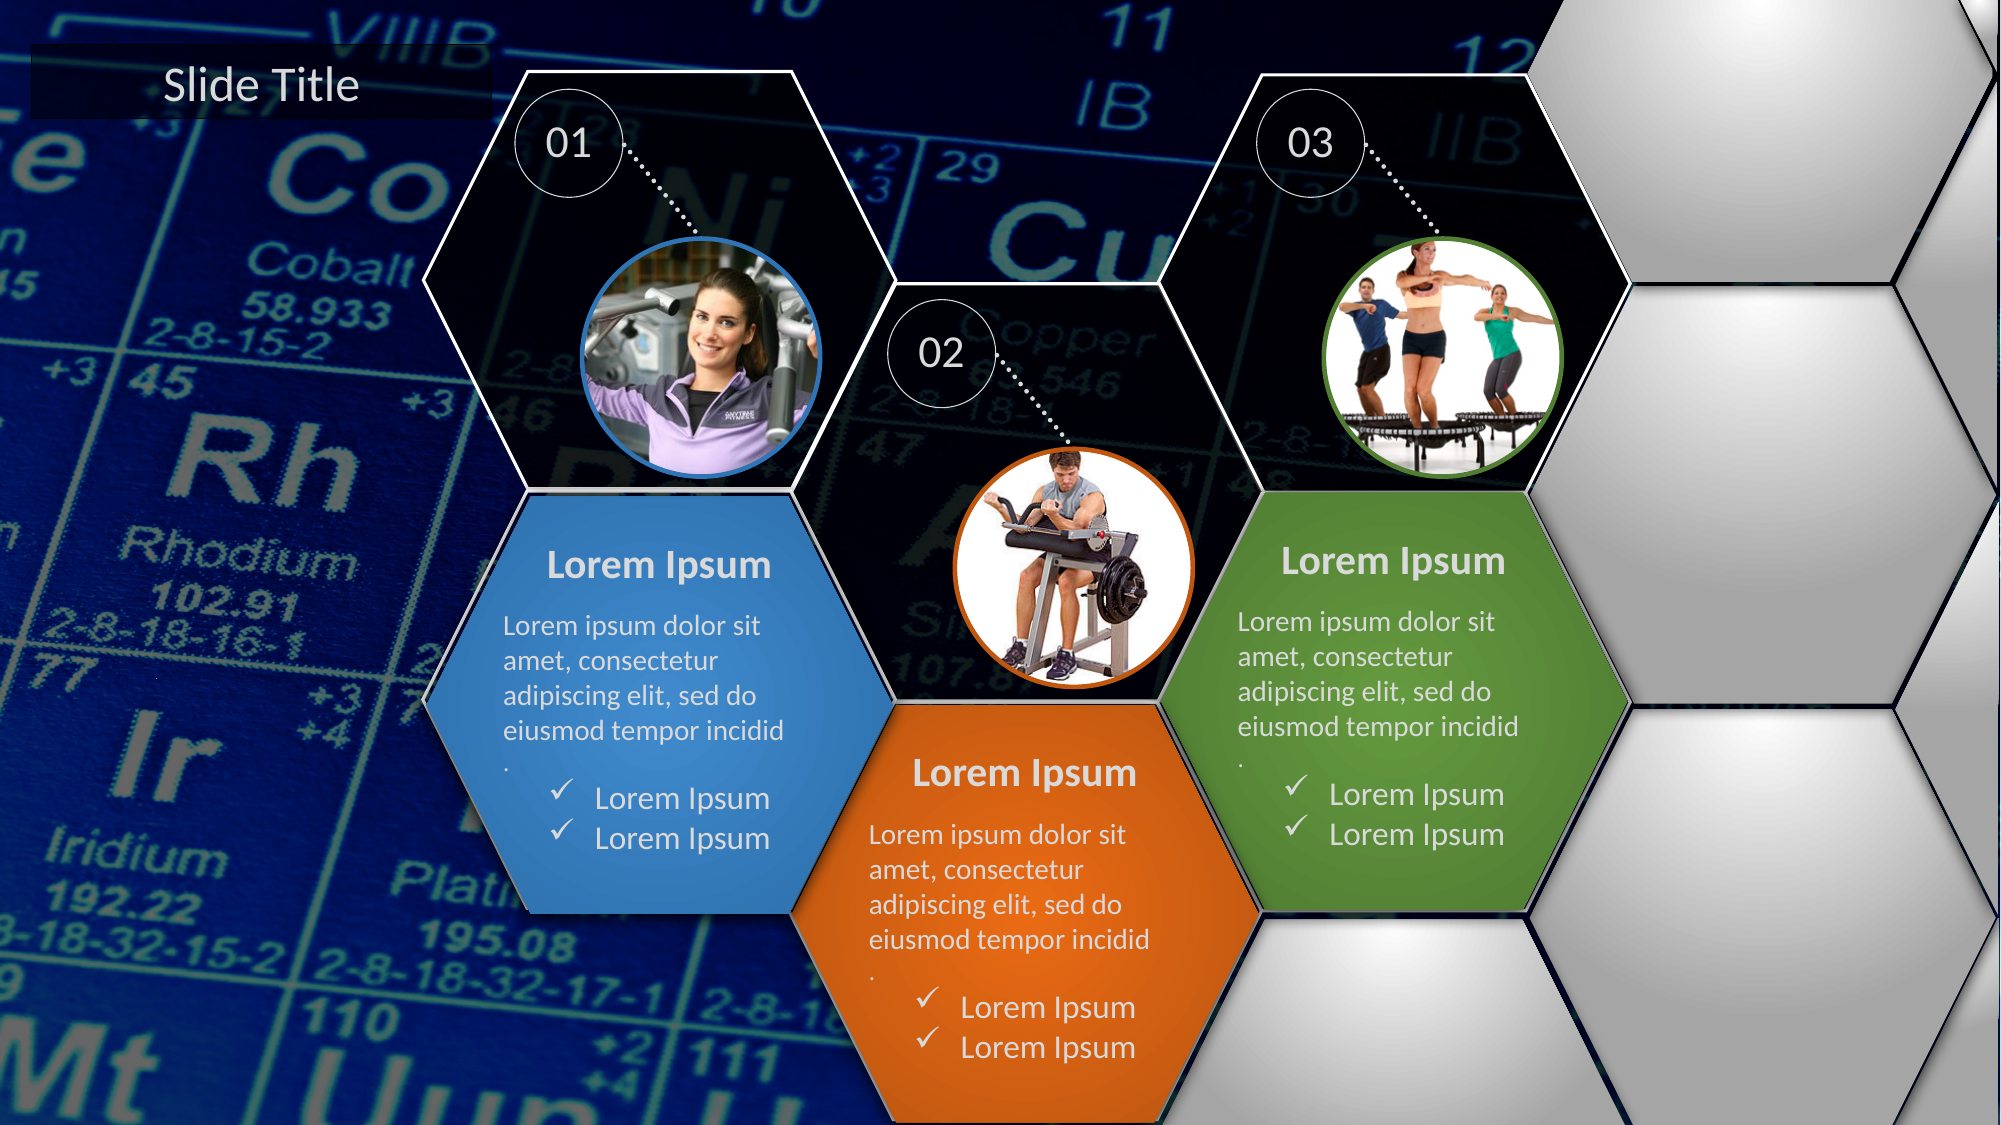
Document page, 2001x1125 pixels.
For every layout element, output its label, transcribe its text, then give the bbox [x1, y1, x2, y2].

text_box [1160, 492, 1628, 910]
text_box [622, 143, 702, 239]
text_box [422, 0, 1999, 1125]
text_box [426, 496, 893, 914]
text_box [1364, 143, 1443, 239]
text_box Slide Title [31, 44, 422, 119]
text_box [995, 353, 1074, 449]
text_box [792, 705, 1259, 1123]
picture [0, 0, 422, 1125]
